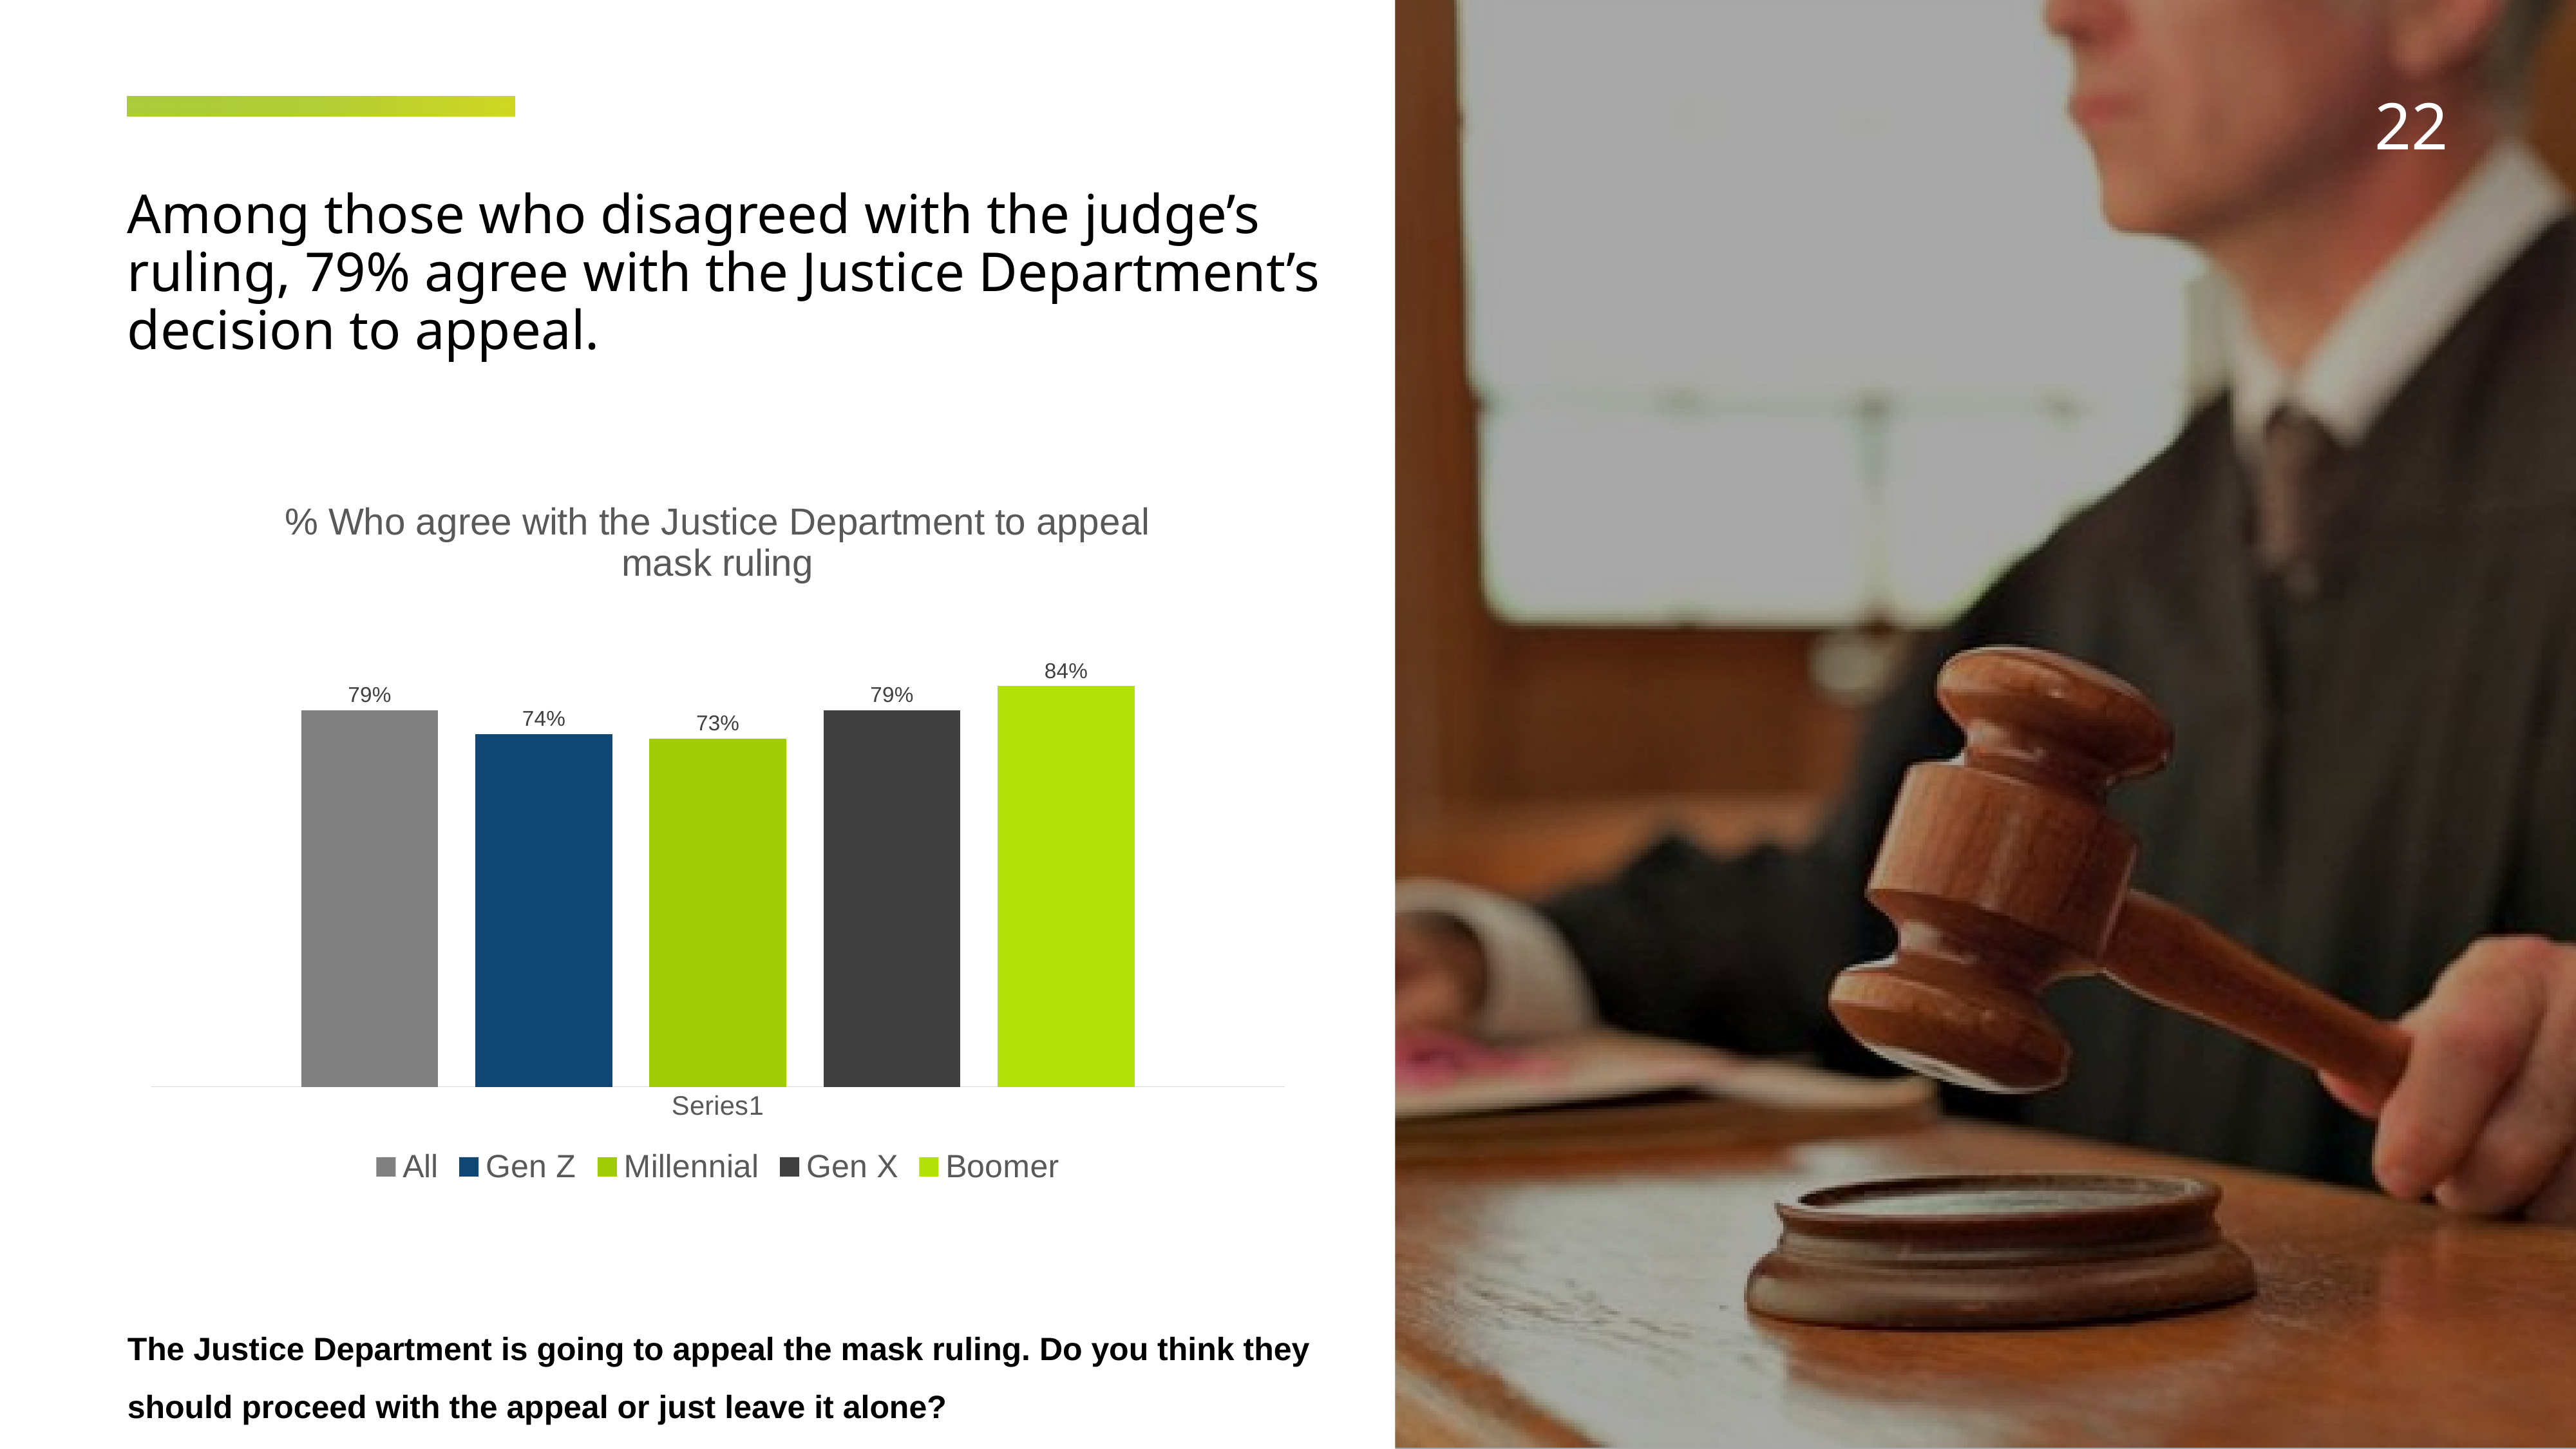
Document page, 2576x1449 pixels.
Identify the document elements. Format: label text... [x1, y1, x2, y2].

chart [127, 471, 1309, 1191]
list Among those who disagreed with the judge’s ruling, 79% agree with the Justice Department’s decision to appeal. [127, 187, 1359, 388]
picture [127, 96, 515, 117]
list The Justice Department is going to appeal the mask ruling. Do you think they should proceed with the appeal or just leave it alone? [127, 1309, 1395, 1372]
picture [1395, 0, 2576, 1448]
